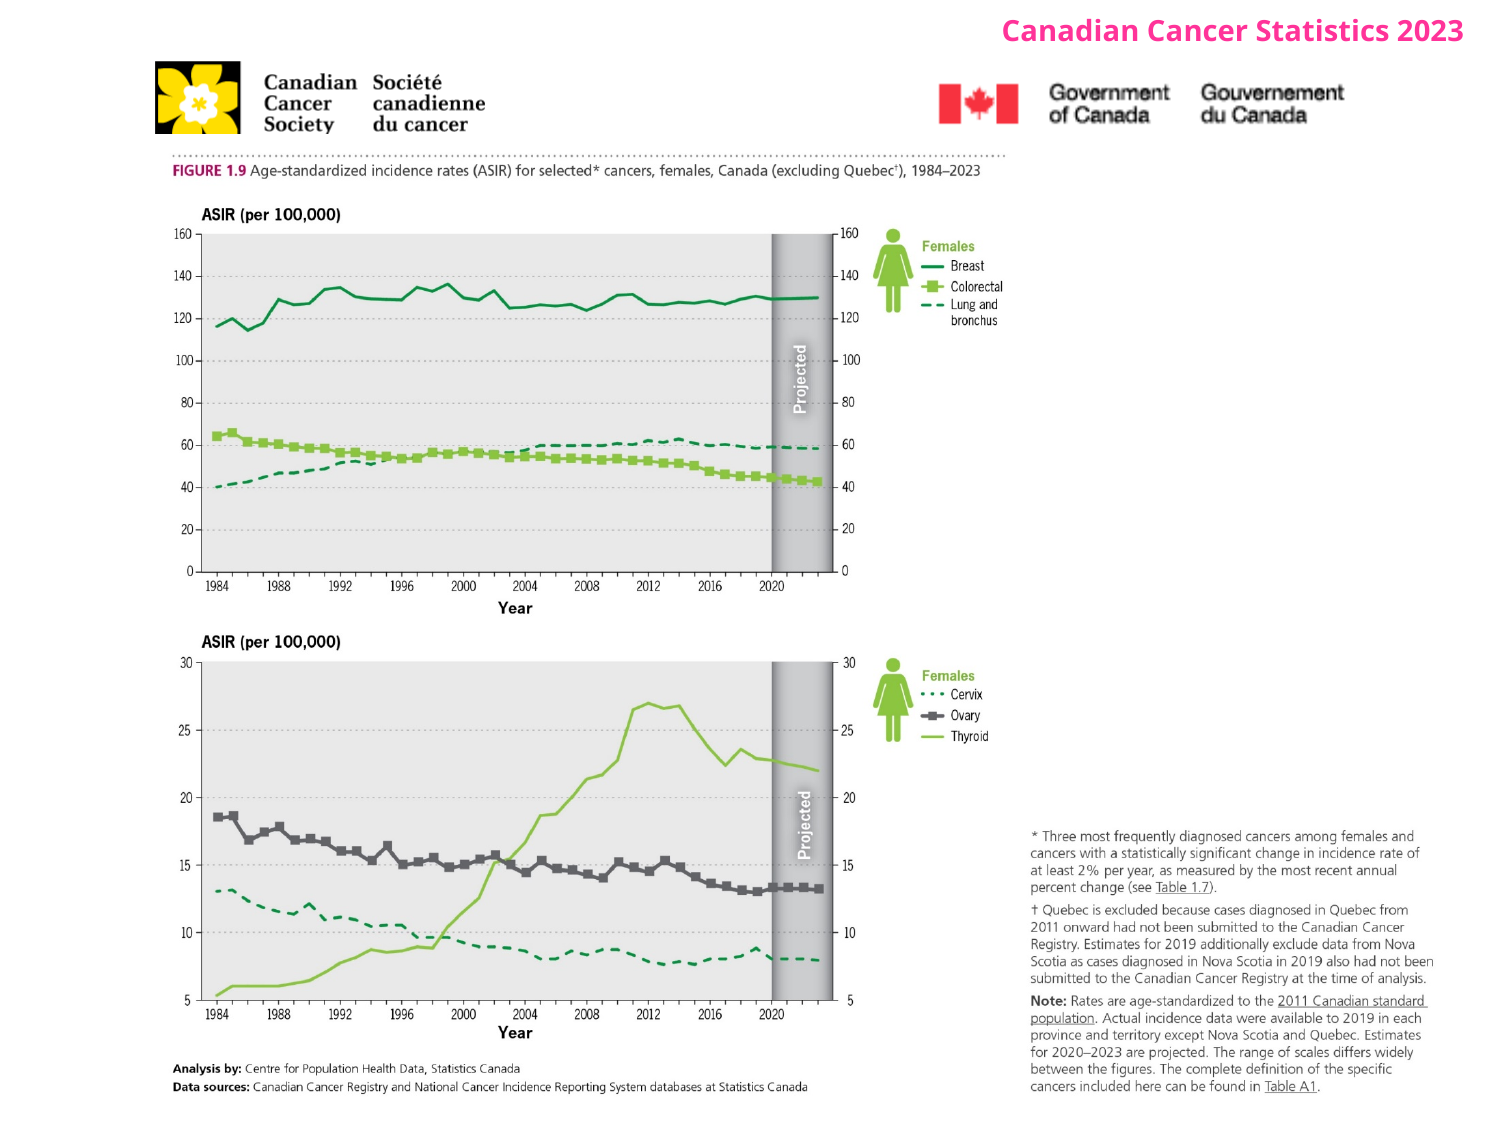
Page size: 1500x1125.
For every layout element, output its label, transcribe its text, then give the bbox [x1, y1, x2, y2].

text_box Canadian Cancer Statistics 2023 [964, 4, 1500, 55]
picture [53, 18, 1447, 1125]
